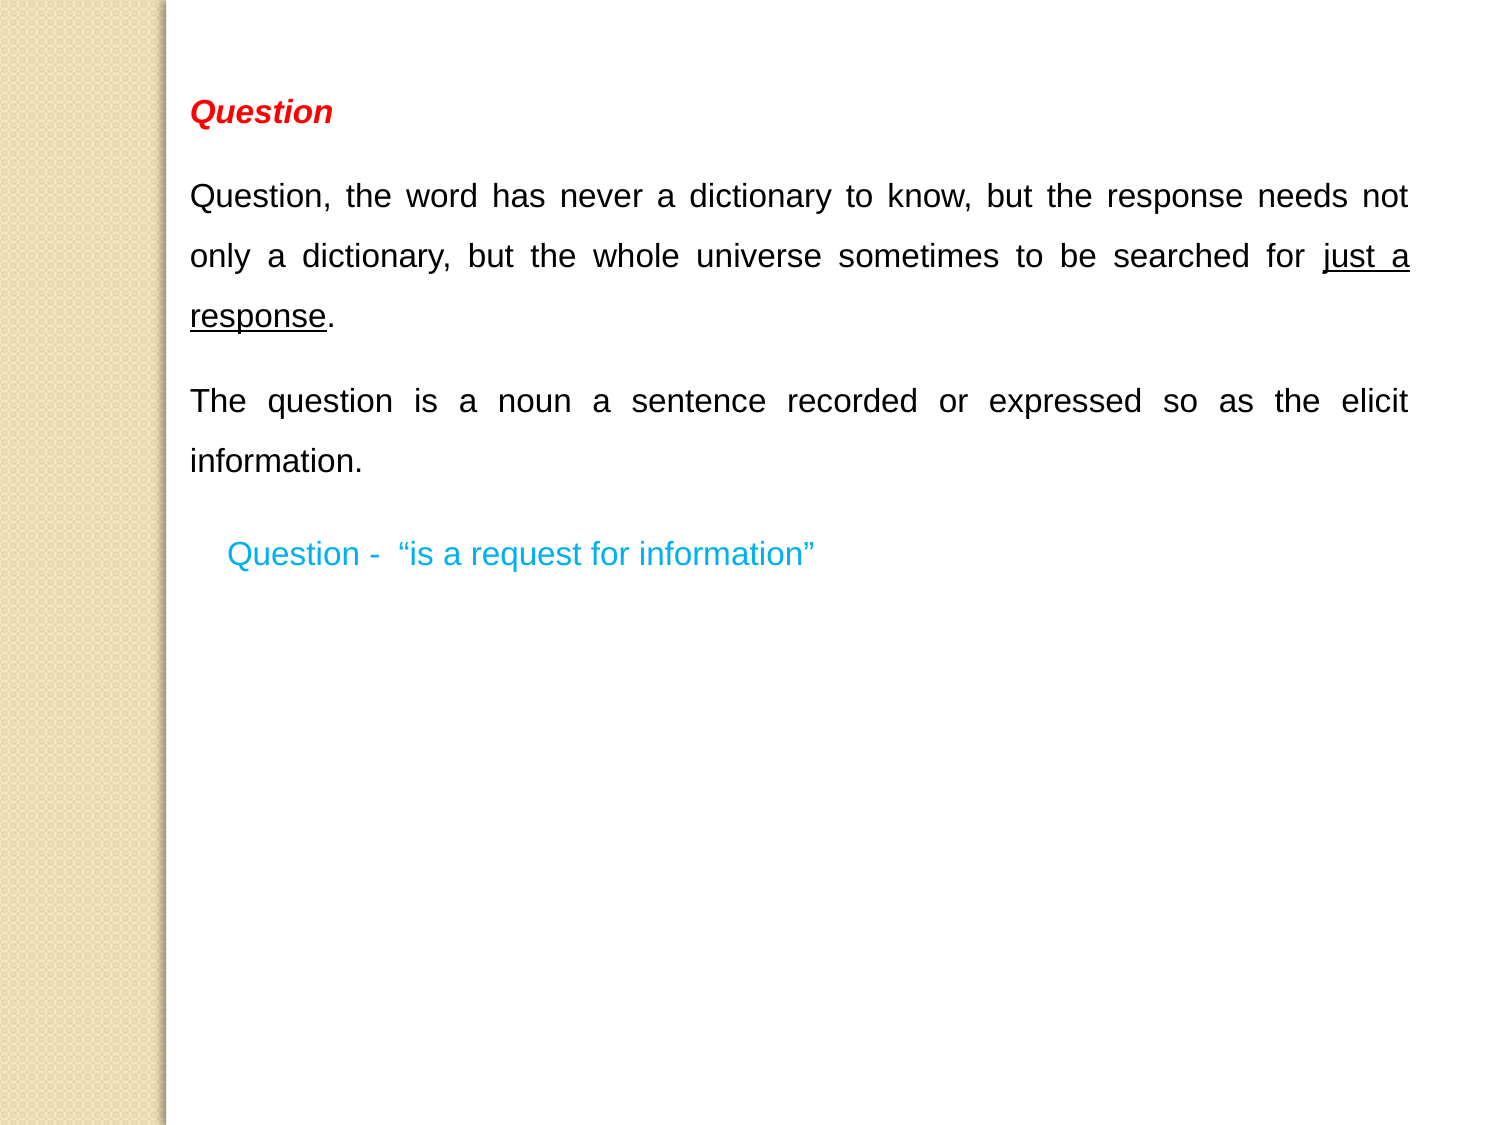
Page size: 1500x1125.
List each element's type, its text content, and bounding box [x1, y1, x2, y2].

text_box Question Question, the word has never a dictionary to know, but the response needs not only a dictionary, but the whole universe sometimes to be searched for just a response. The question is a noun a sentence recorded or expressed so as the elicit information. [174, 62, 1425, 487]
text_box Question - “is a request for information” [212, 524, 1125, 580]
